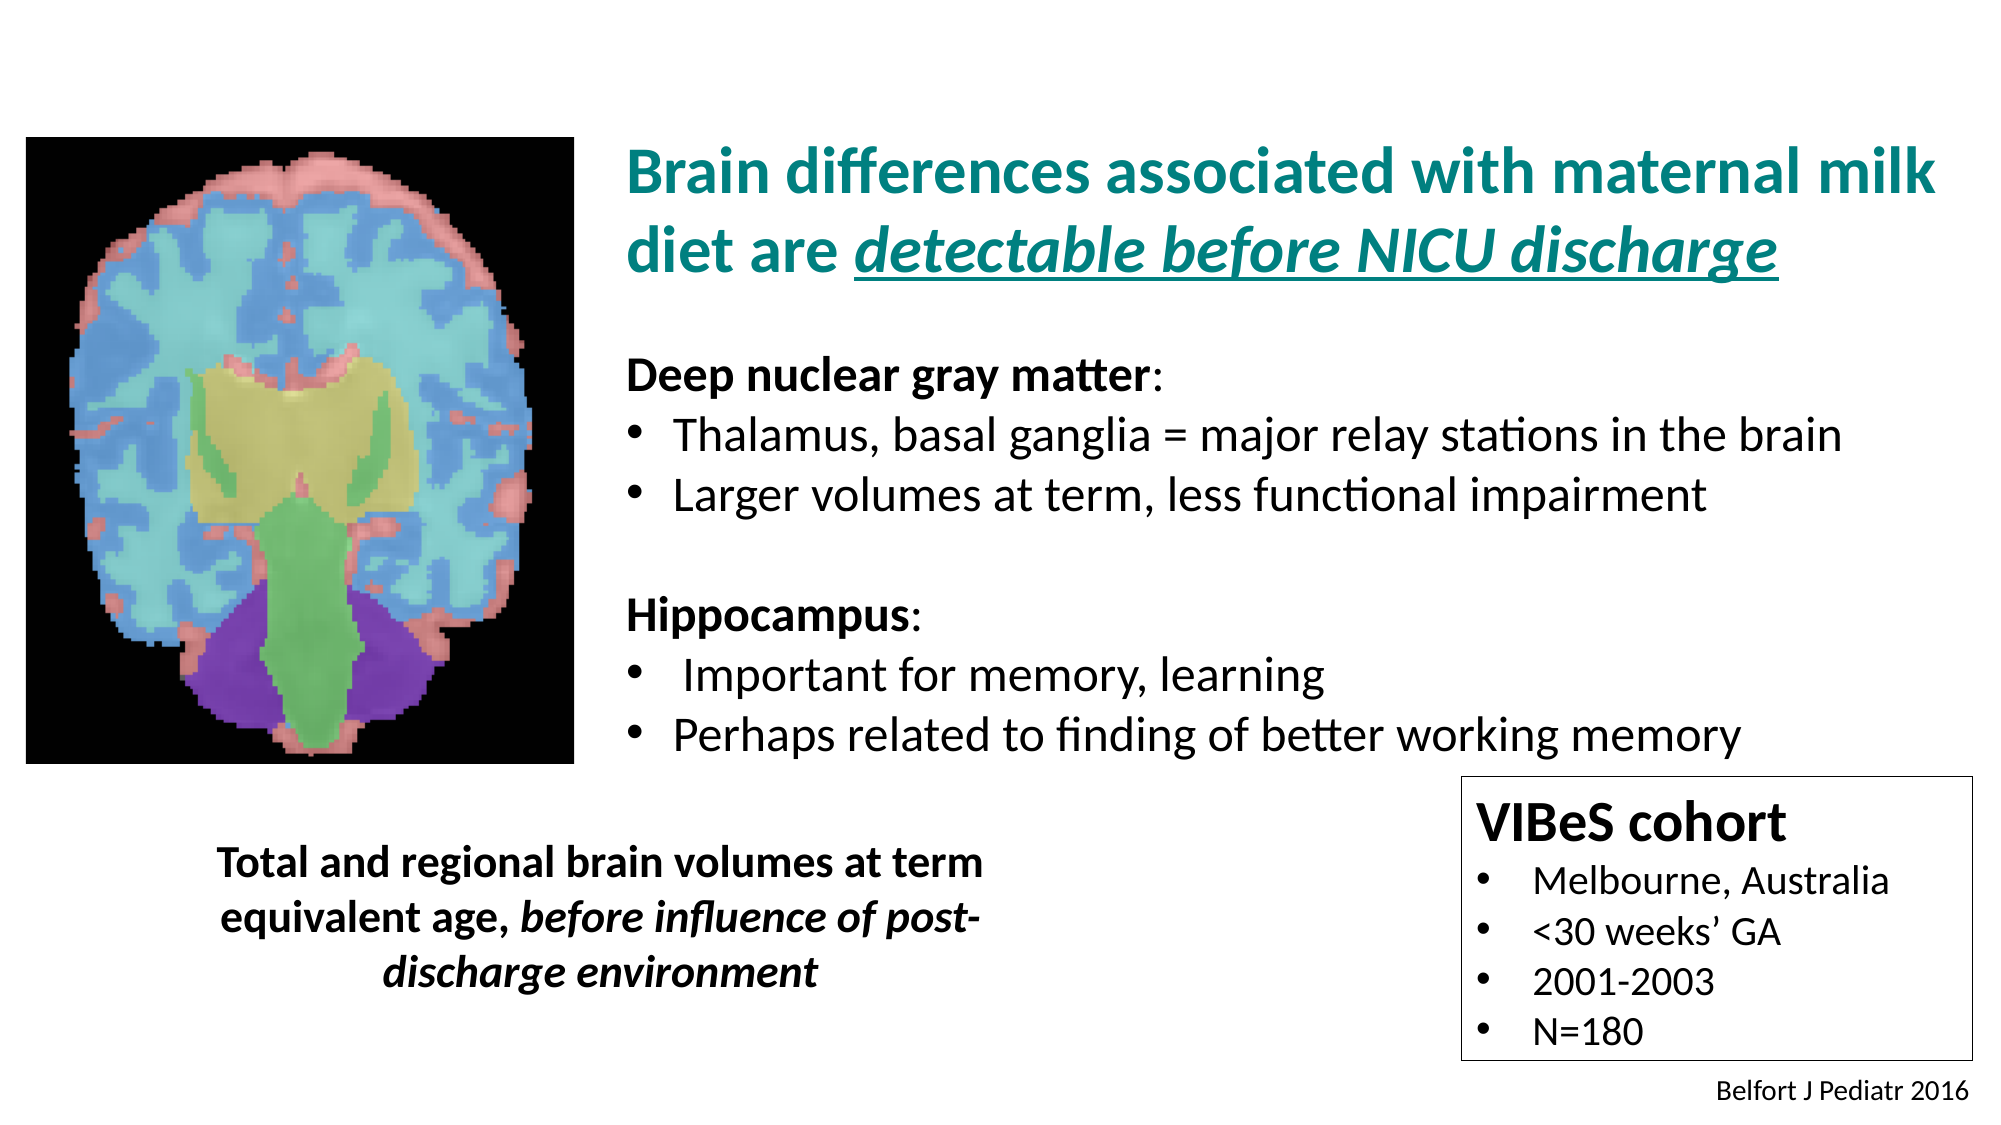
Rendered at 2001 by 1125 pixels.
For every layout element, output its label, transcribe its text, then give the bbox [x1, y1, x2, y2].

picture [25, 137, 575, 764]
text_box Total and regional brain volumes at term equivalent age, before influence of post-discharge environment [157, 824, 1044, 1004]
text_box Brain differences associated with maternal milk diet are detectable before NICU discharge Deep nuclear gray matter: Thalamus, basal ganglia = major relay stations in the brain Larger volumes at term, less functional impairment Hippocampus: Important for memory, learning Perhaps related to finding of better working memory [611, 118, 1962, 829]
text_box Belfort J Pediatr 2016 [1666, 1063, 2000, 1114]
text_box VIBeS cohort Melbourne, Australia <30 weeks’ GA 2001-2003 N=180 [1461, 776, 1973, 1061]
